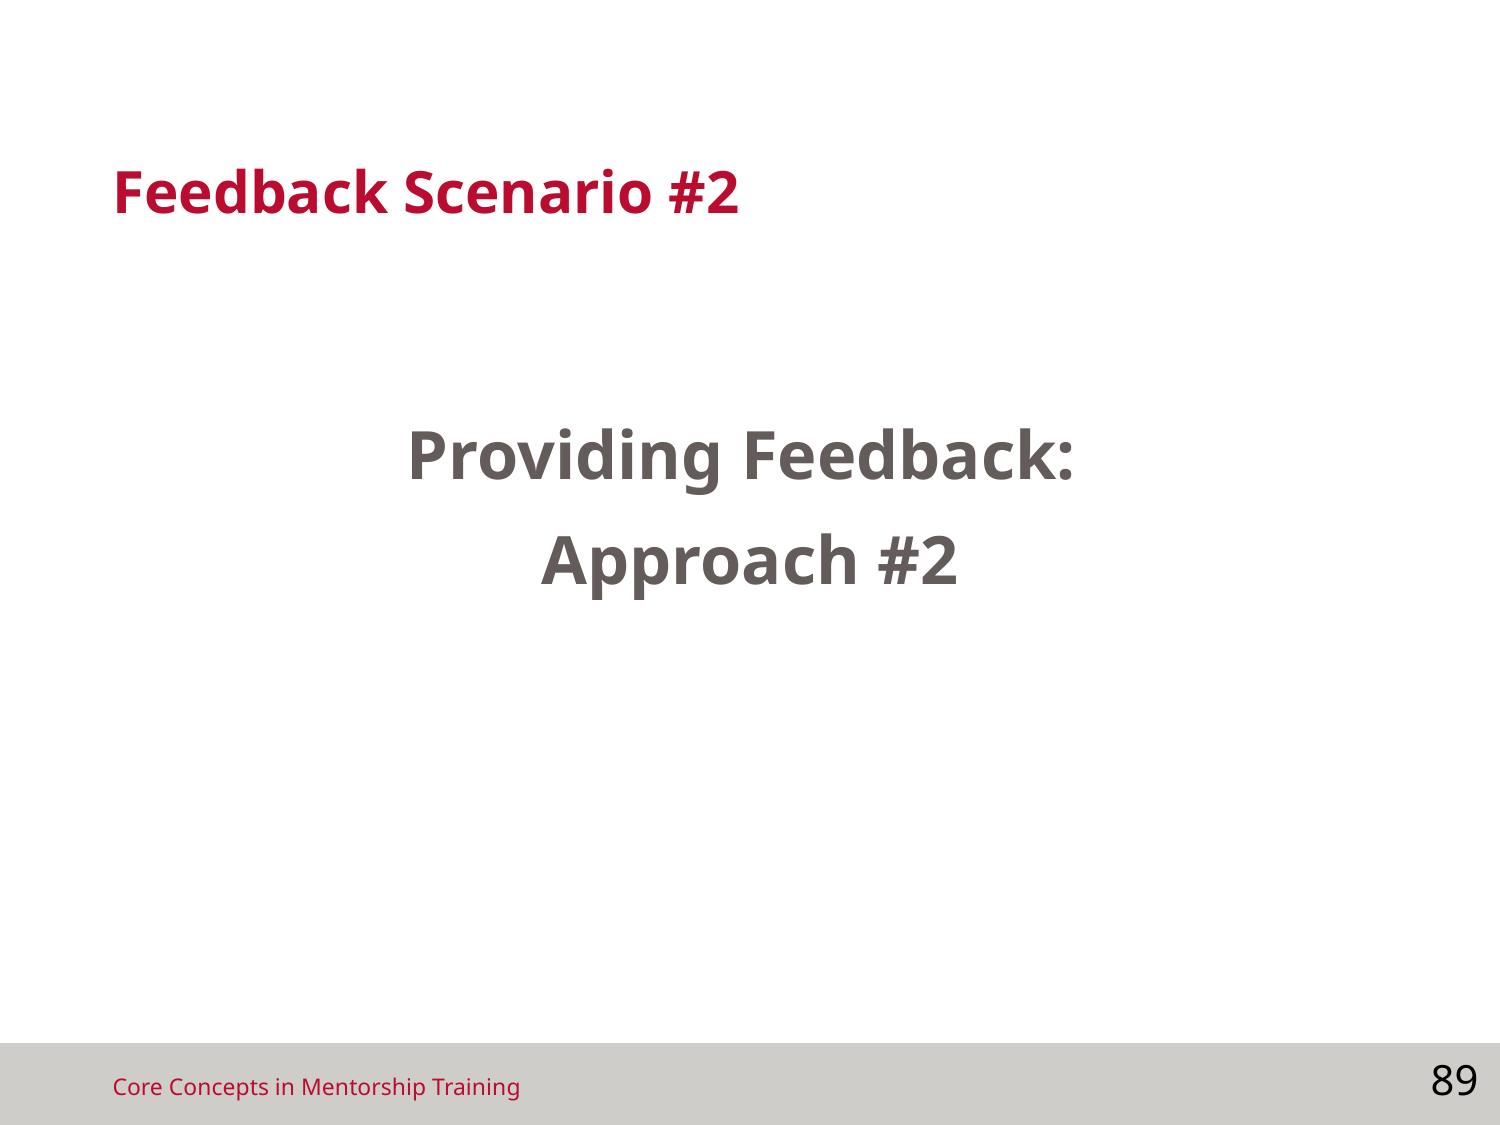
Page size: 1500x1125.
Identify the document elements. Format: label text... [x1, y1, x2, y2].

list Providing Feedback: Approach #2 [112, 262, 1388, 1013]
slide_number 89 [1387, 1038, 1494, 1125]
title Feedback Scenario #2 [112, 75, 1388, 225]
